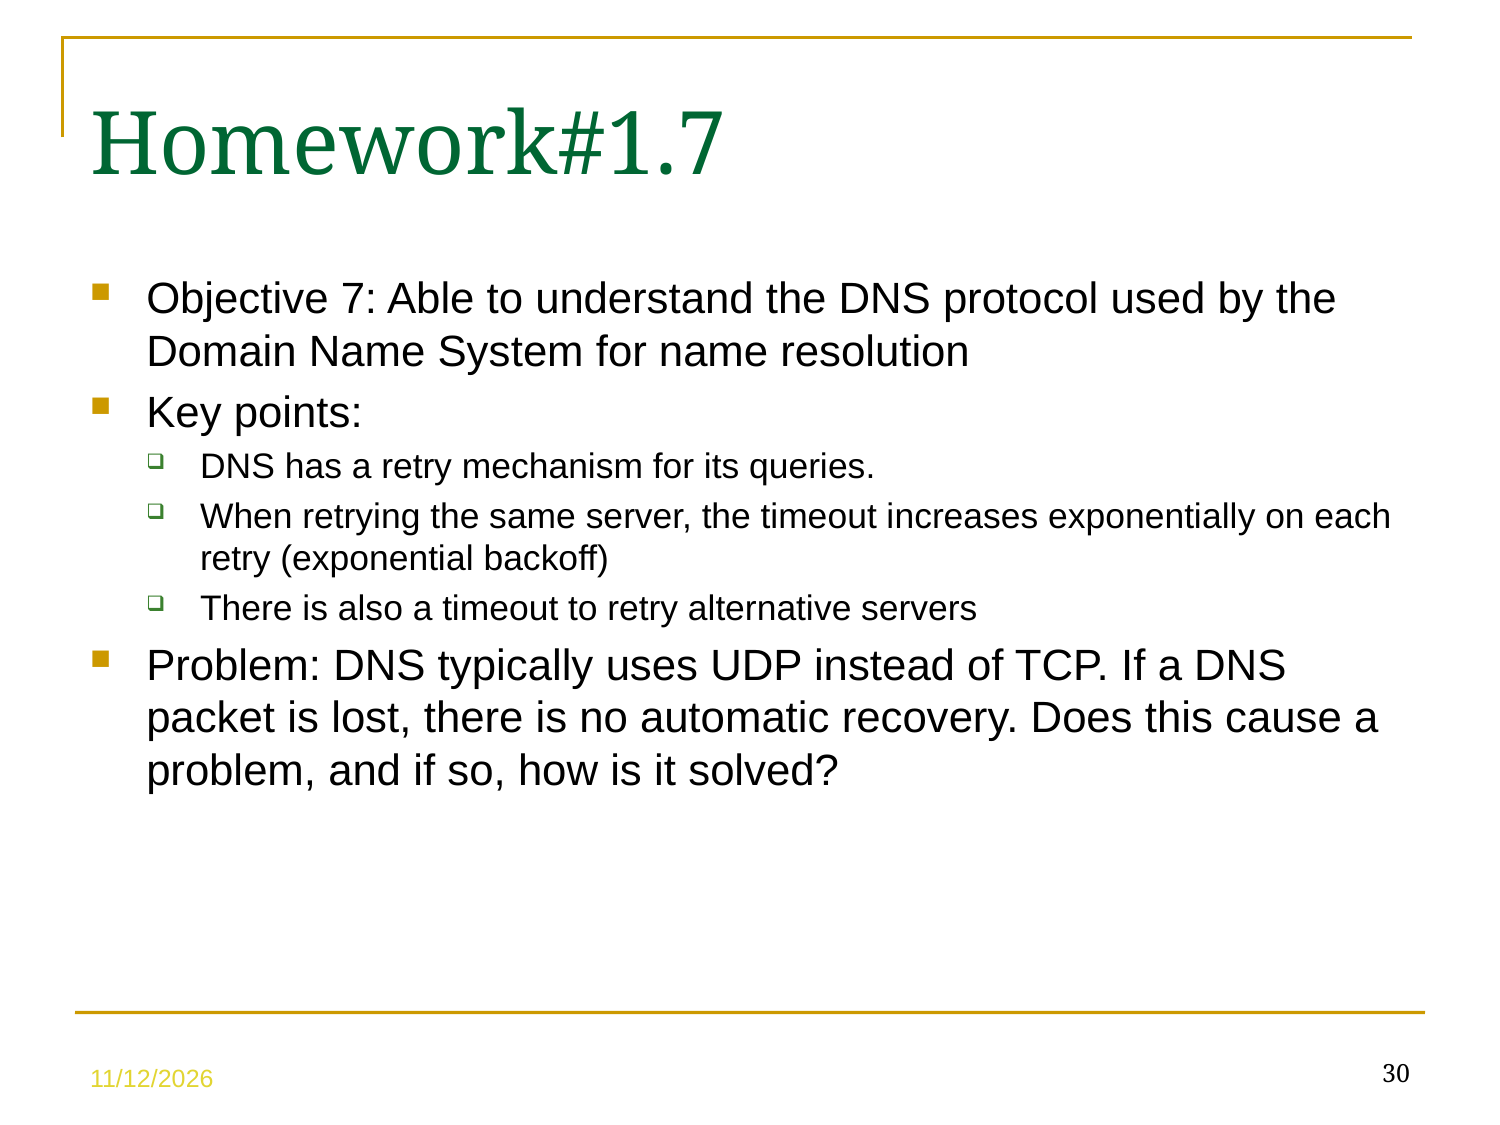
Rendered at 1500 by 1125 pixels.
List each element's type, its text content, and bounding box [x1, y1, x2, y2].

title Homework#1.7 [75, 45, 1425, 233]
slide_number 30 [1074, 1023, 1426, 1100]
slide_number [74, 1024, 426, 1101]
list Objective 7: Able to understand the DNS protocol used by the Domain Name System for name resolution Key points: DNS has a retry mechanism for its queries. When retrying the same server, the timeout increases exponentially on each retry (exponential backoff) There is also a timeout to retry alternative servers Problem: DNS typically uses UDP instead of TCP. If a DNS packet is lost, there is no automatic recovery. Does this cause a problem, and if so, how is it solved? [75, 262, 1425, 1006]
